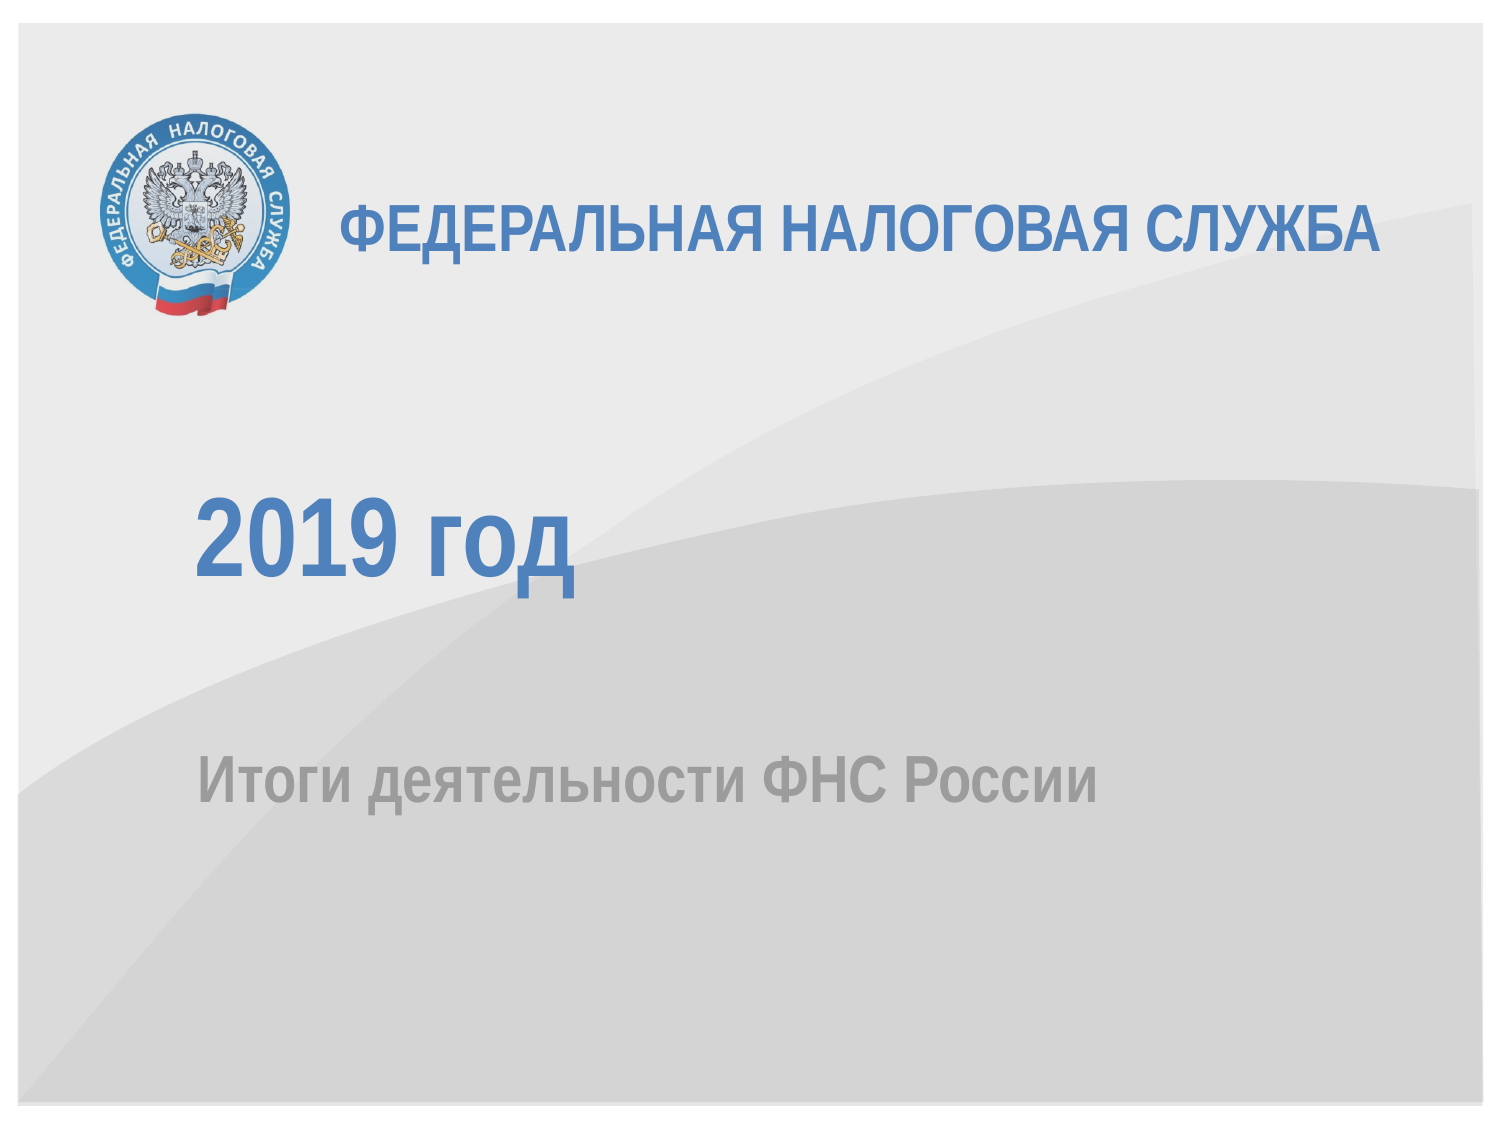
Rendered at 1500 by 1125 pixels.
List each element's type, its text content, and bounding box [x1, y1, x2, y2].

text_box 2019 год [76, 456, 1436, 744]
text_box [16, 1104, 1484, 1108]
picture [100, 113, 290, 318]
text_box [18, 22, 1484, 1103]
title ФЕДЕРАЛЬНАЯ НАЛОГОВАЯ СЛУЖБА [223, 100, 1499, 349]
